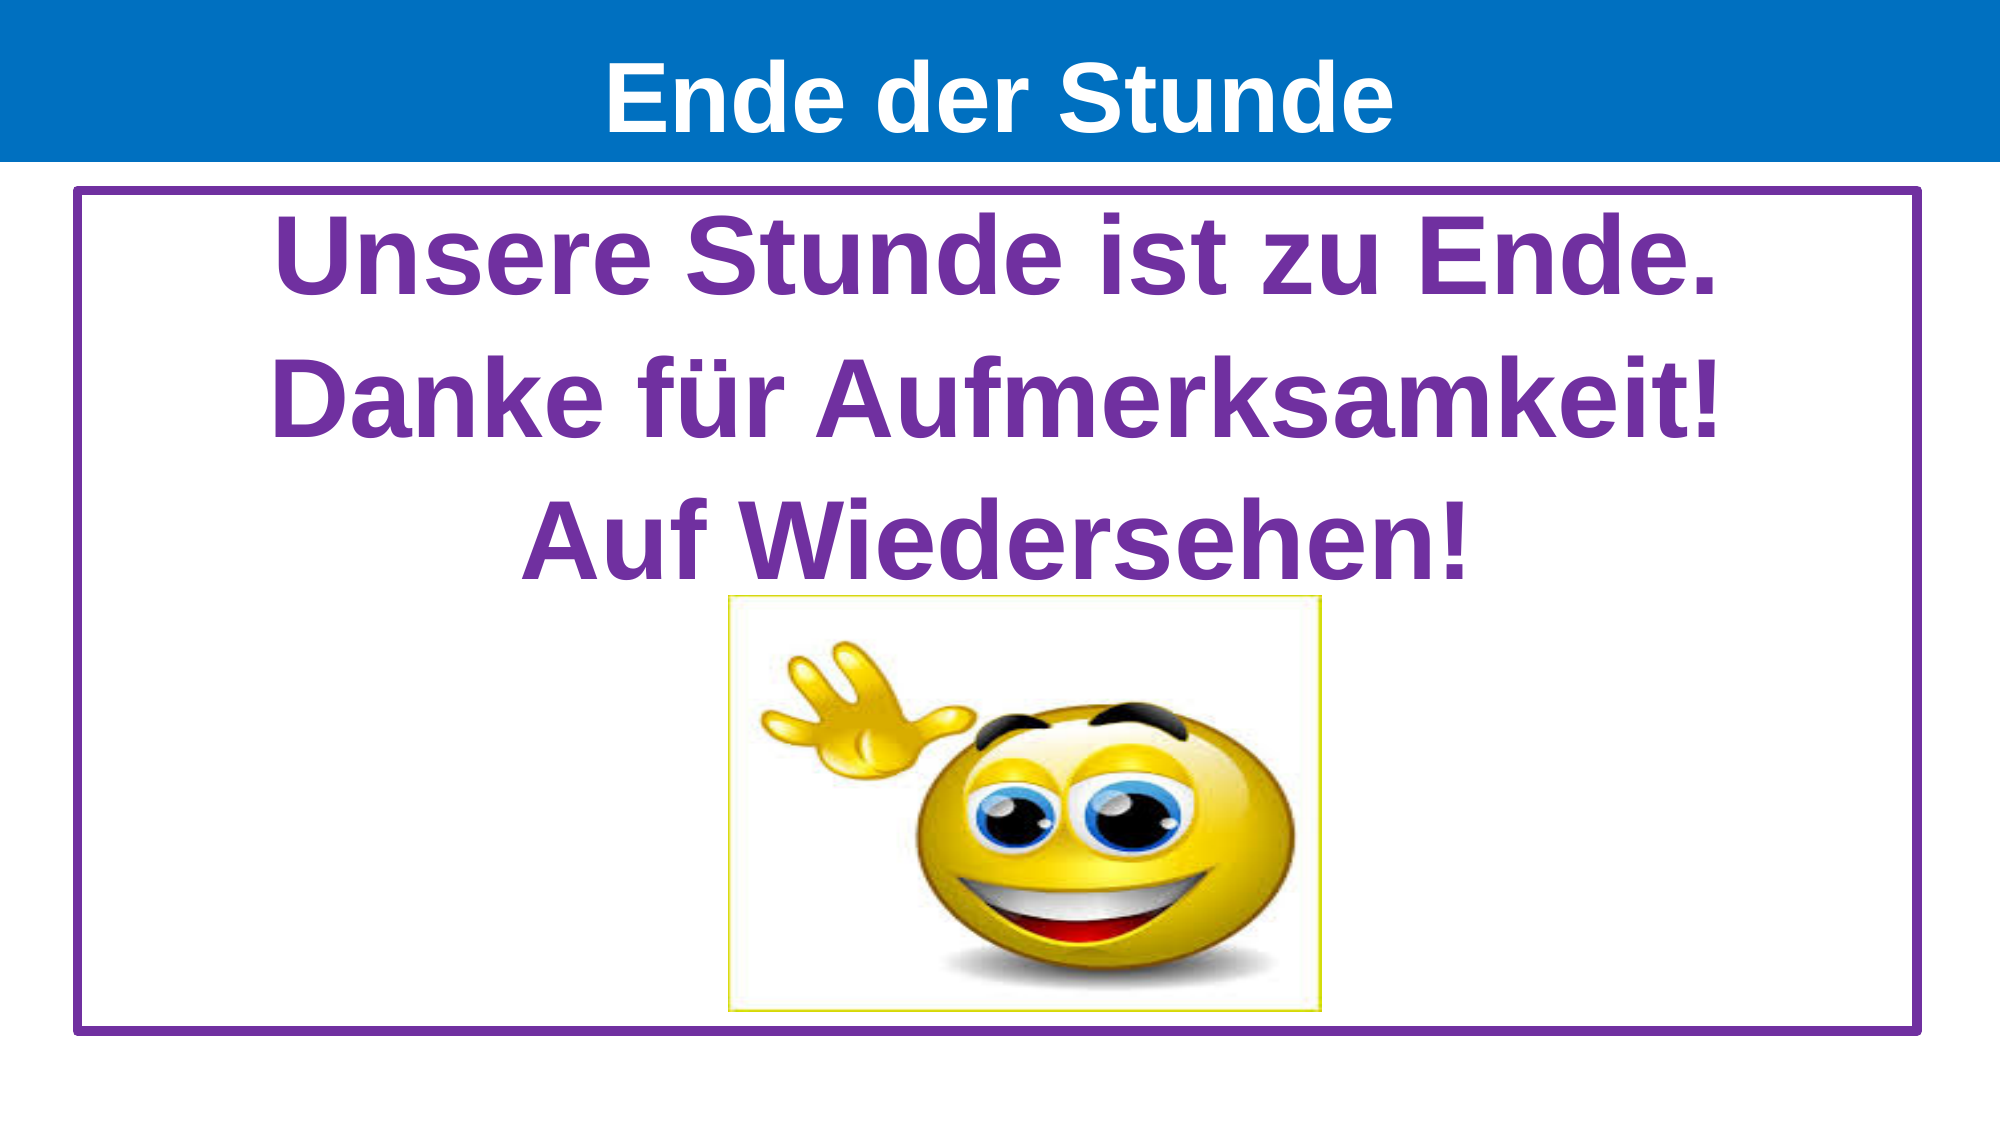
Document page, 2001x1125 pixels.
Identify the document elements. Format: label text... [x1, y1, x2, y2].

picture [728, 595, 1322, 1012]
subtitle Unsere Stunde ist zu Ende. Danke für Aufmerksamkeit! Auf Wiedersehen! [77, 190, 1918, 1032]
title Ende der Stunde [0, 0, 2000, 162]
